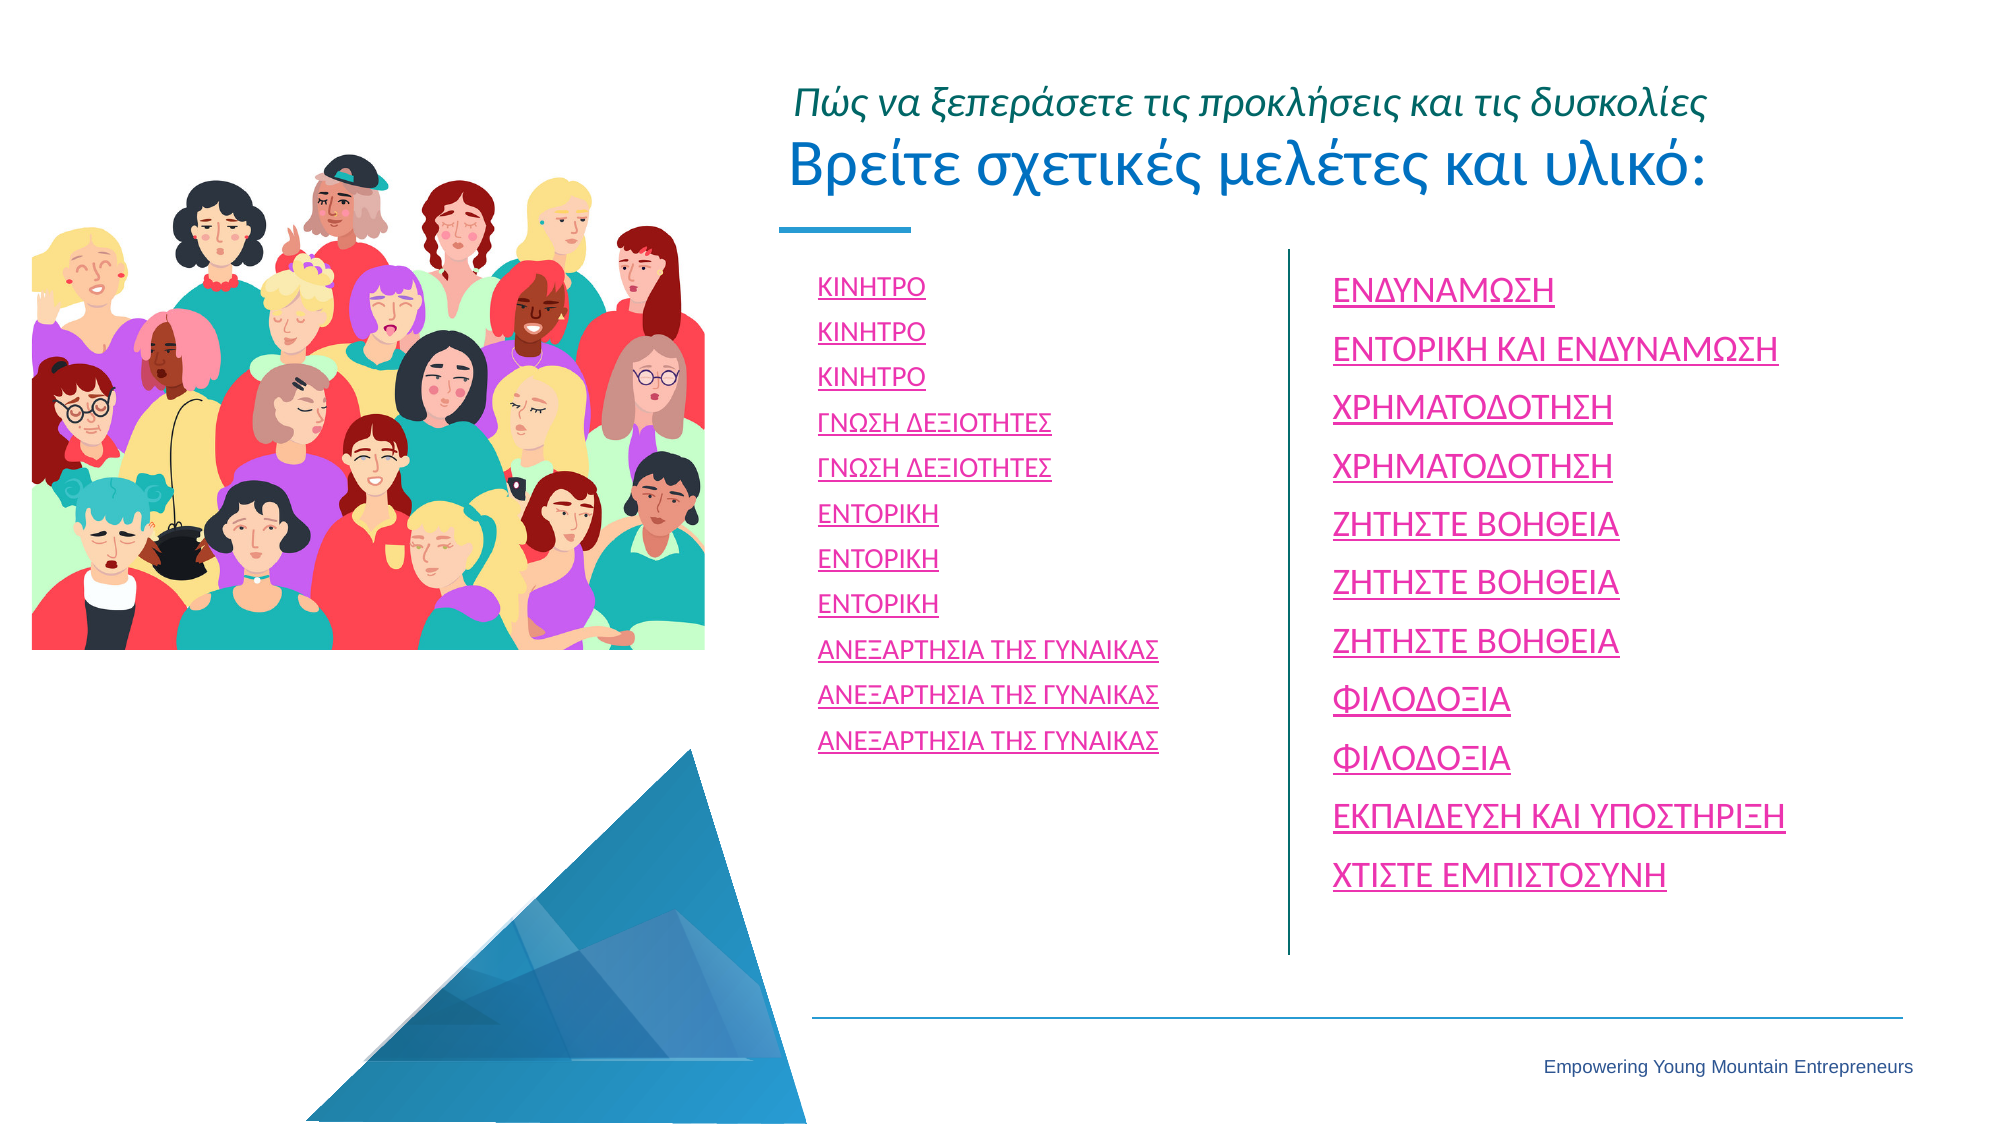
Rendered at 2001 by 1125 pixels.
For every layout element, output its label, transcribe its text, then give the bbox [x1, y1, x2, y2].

picture [31, 146, 705, 651]
text_box ΕΝΔΥΝΑΜΩΣΗ ΕΝΤΟΡΙΚΗ ΚΑΙ ΕΝΔΥΝΑΜΩΣΗ ΧΡΗΜΑΤΟΔΟΤΗΣΗ ΧΡΗΜΑΤΟΔΟΤΗΣΗ ΖΗΤΗΣΤΕ ΒΟΗΘΕΙΑ ΖΗΤΗΣΤΕ ΒΟΗΘΕΙΑ ΖΗΤΗΣΤΕ ΒΟΗΘΕΙΑ ΦΙΛΟΔΟΞΙΑ ΦΙΛΟΔΟΞΙΑ ΕΚΠΑΙΔΕΥΣΗ ΚΑΙ ΥΠΟΣΤΗΡΙΞΗ ΧΤΙΣΤΕ ΕΜΠΙΣΤΟΣΥΝΗ [1317, 244, 1916, 903]
list ΚΙΝΗΤΡΟ ΚΙΝΗΤΡΟ ΚΙΝΗΤΡΟ ΓΝΩΣΗ ΔΕΞΙΟΤΗΤΕΣ ΓΝΩΣΗ ΔΕΞΙΟΤΗΤΕΣ ΕΝΤΟΡΙΚΗ ΕΝΤΟΡΙΚΗ ΕΝΤΟΡΙΚΗ ΑΝΕΞΑΡΤΗΣΙΑ ΤΗΣ ΓΥΝΑΙΚΑΣ ΑΝΕΞΑΡΤΗΣΙΑ ΤΗΣ ΓΥΝΑΙΚΑΣ ΑΝΕΞΑΡΤΗΣΙΑ ΤΗΣ ΓΥΝΑΙΚΑΣ [802, 248, 1288, 955]
picture [301, 749, 803, 1124]
list Πώς να ξεπεράσετε τις προκλήσεις και τις δυσκολίες [777, 72, 1833, 168]
list Βρείτε σχετικές μελέτες και υλικό: [773, 129, 1762, 225]
